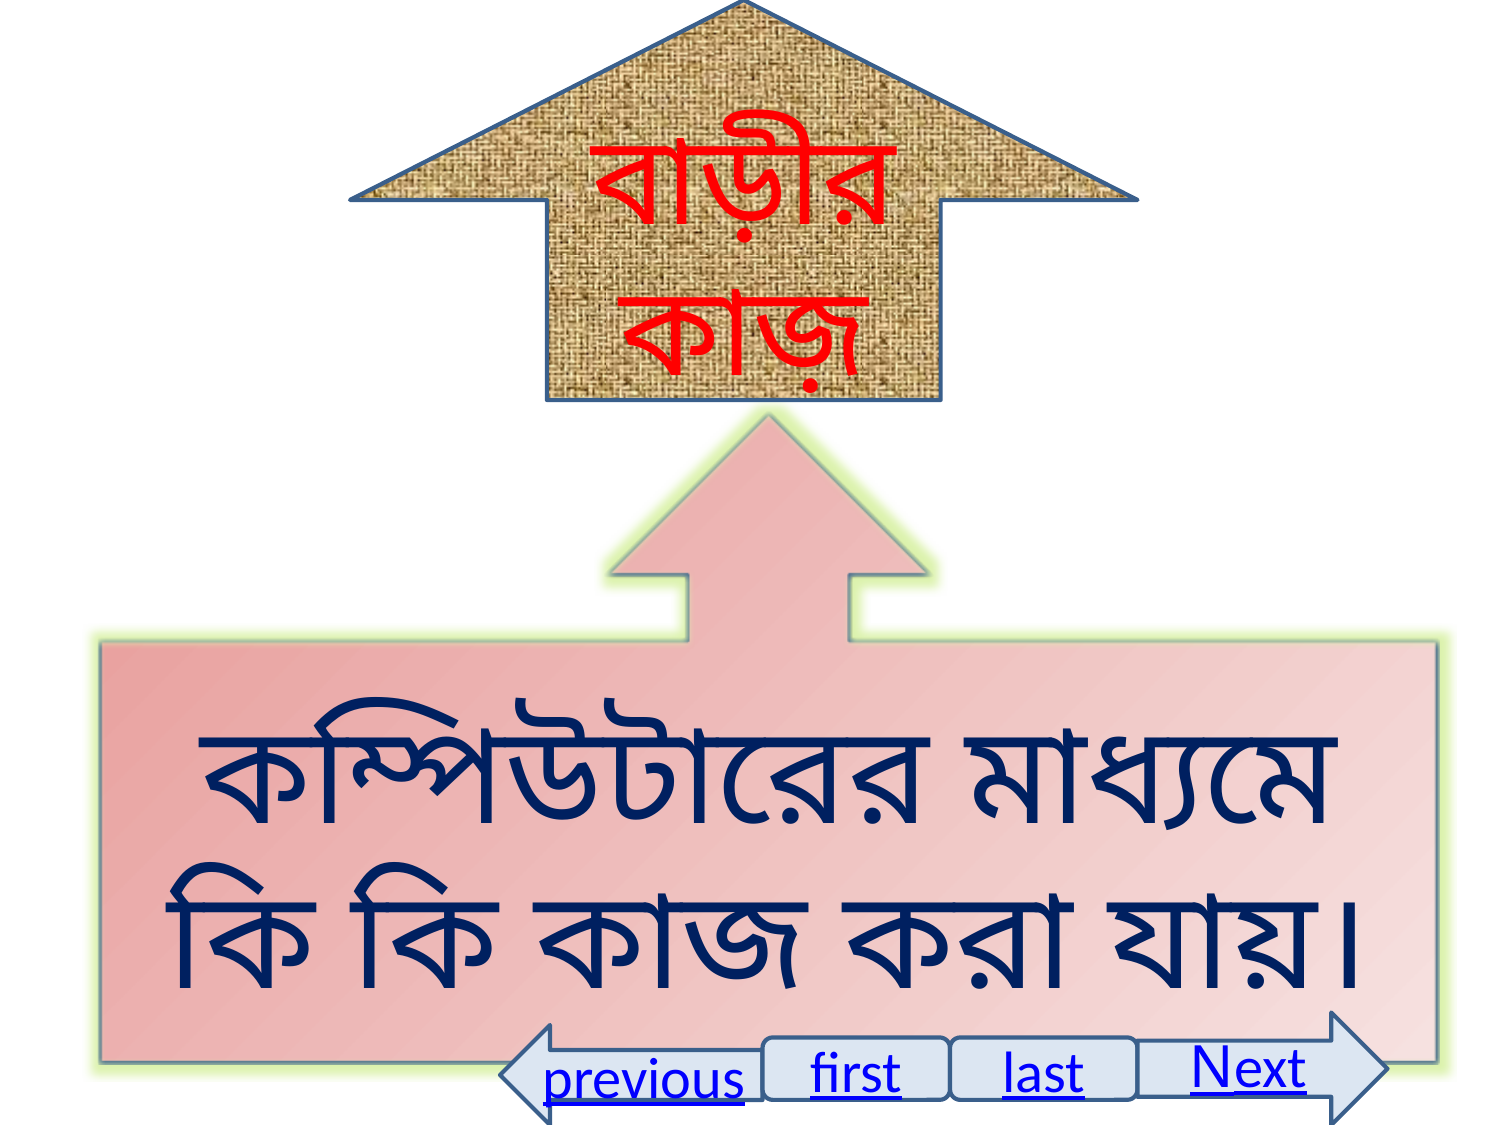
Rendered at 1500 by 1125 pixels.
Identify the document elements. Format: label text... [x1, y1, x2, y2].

text_box previous [497, 1023, 765, 1125]
text_box বাড়ীর কাজ় [347, 0, 1140, 403]
text_box কম্পিউটারের মাধ্যমে কি কি কাজ করা যায়। [105, 424, 1433, 1058]
text_box first [760, 1035, 950, 1102]
text_box Next [1135, 1010, 1390, 1125]
text_box last [947, 1035, 1136, 1102]
